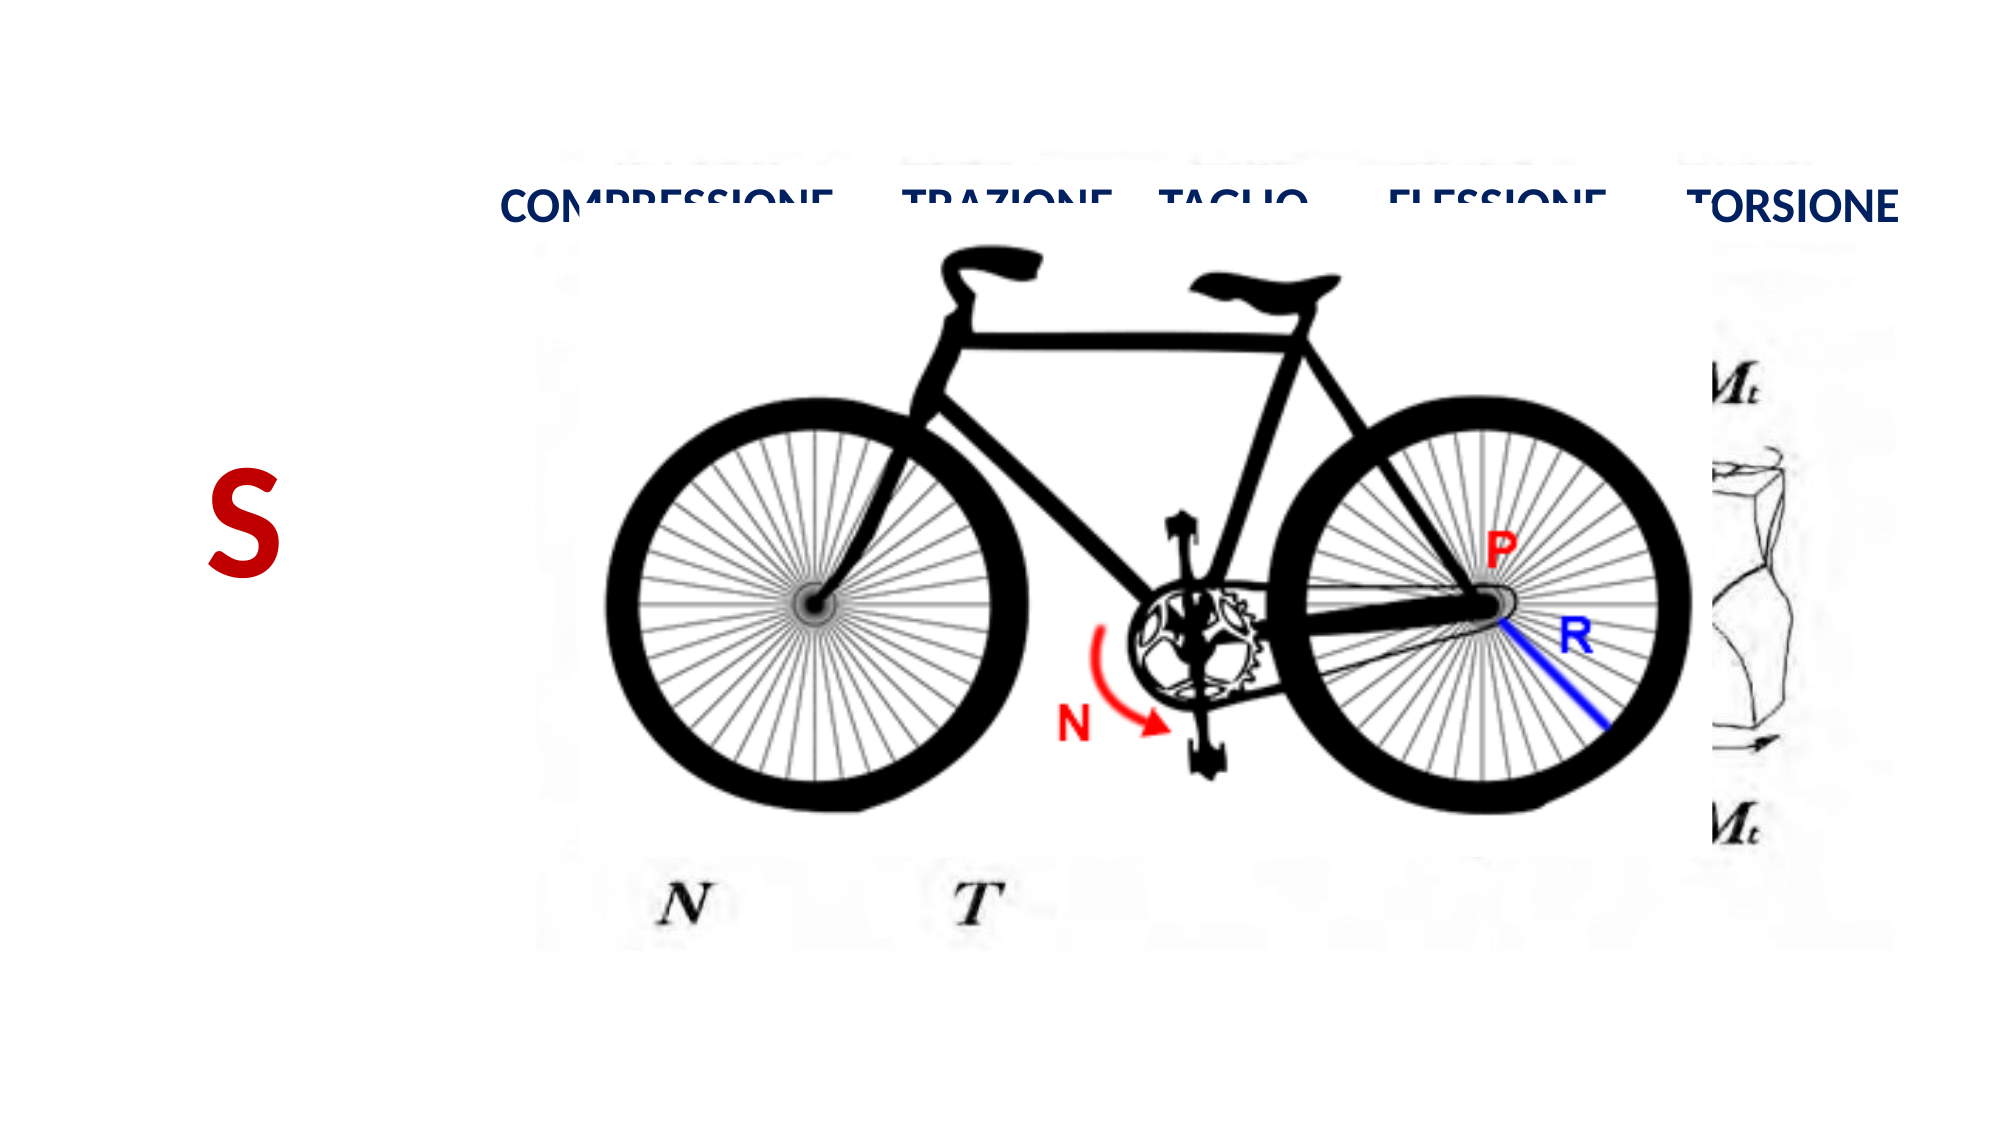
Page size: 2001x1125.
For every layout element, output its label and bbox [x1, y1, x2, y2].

text_box [80, 150, 1988, 951]
picture [579, 203, 1713, 857]
